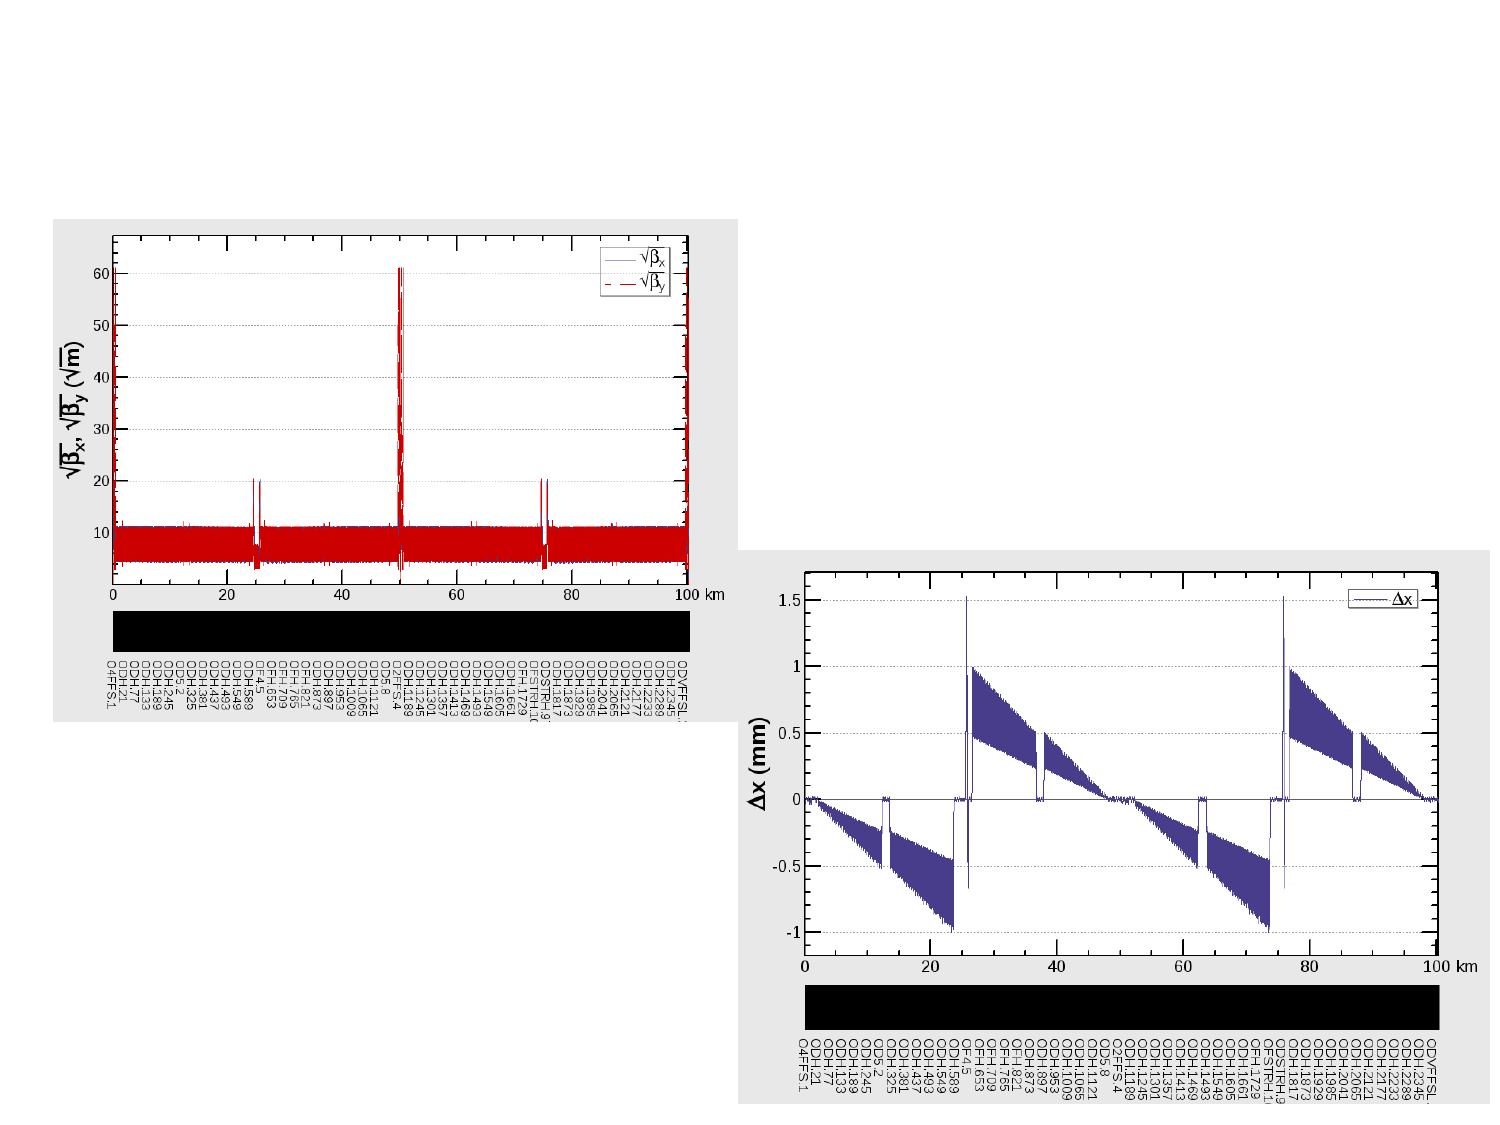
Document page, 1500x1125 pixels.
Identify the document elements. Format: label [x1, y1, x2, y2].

picture [52, 219, 1491, 1105]
